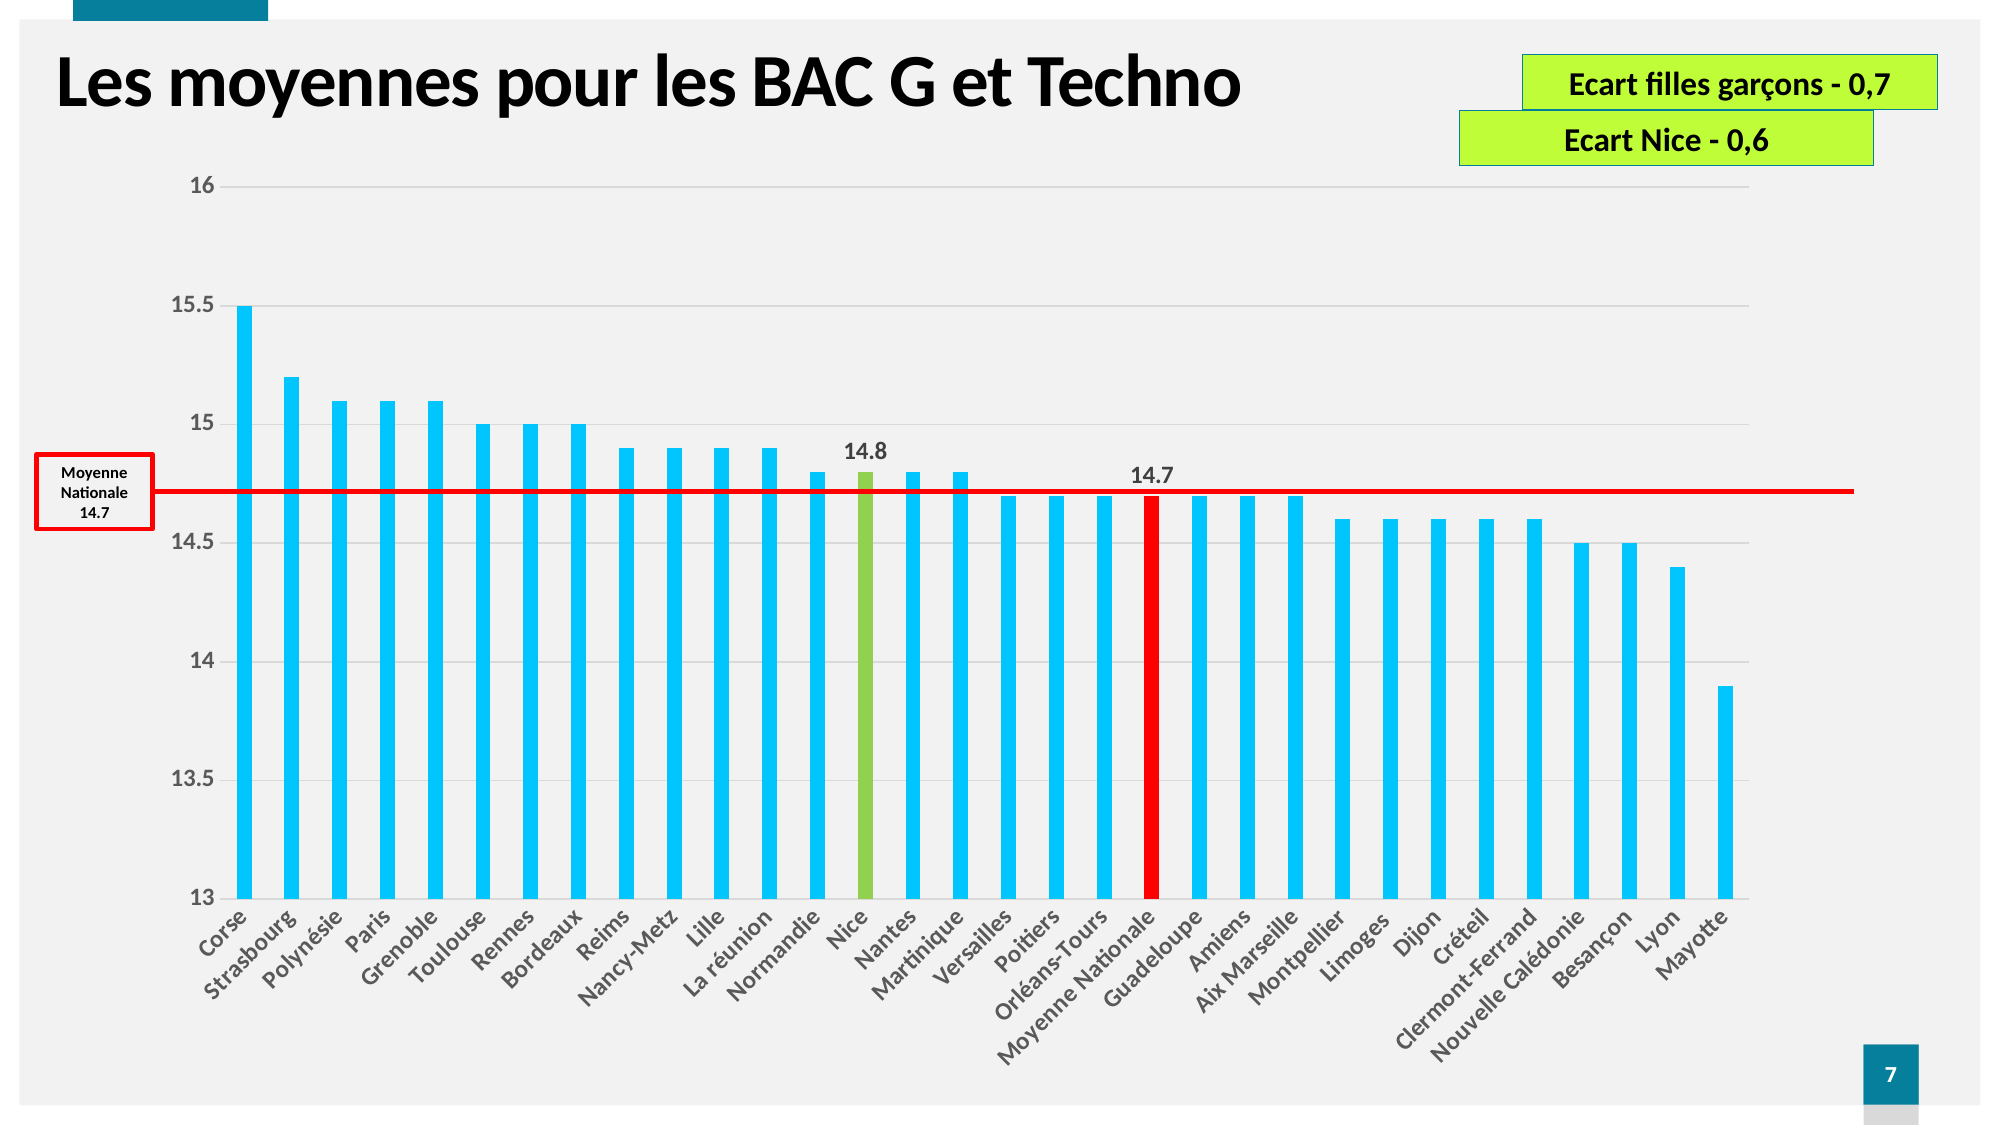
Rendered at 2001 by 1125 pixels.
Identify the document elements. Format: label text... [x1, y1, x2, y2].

chart [137, 530, 1783, 1091]
chart [137, 155, 1783, 454]
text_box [36, 454, 1854, 530]
title Les moyennes pour les BAC G et Techno [40, 34, 1874, 132]
text_box Ecart filles garçons - 0,7 [1522, 54, 1938, 110]
text_box Ecart Nice - 0,6 [1459, 110, 1874, 166]
